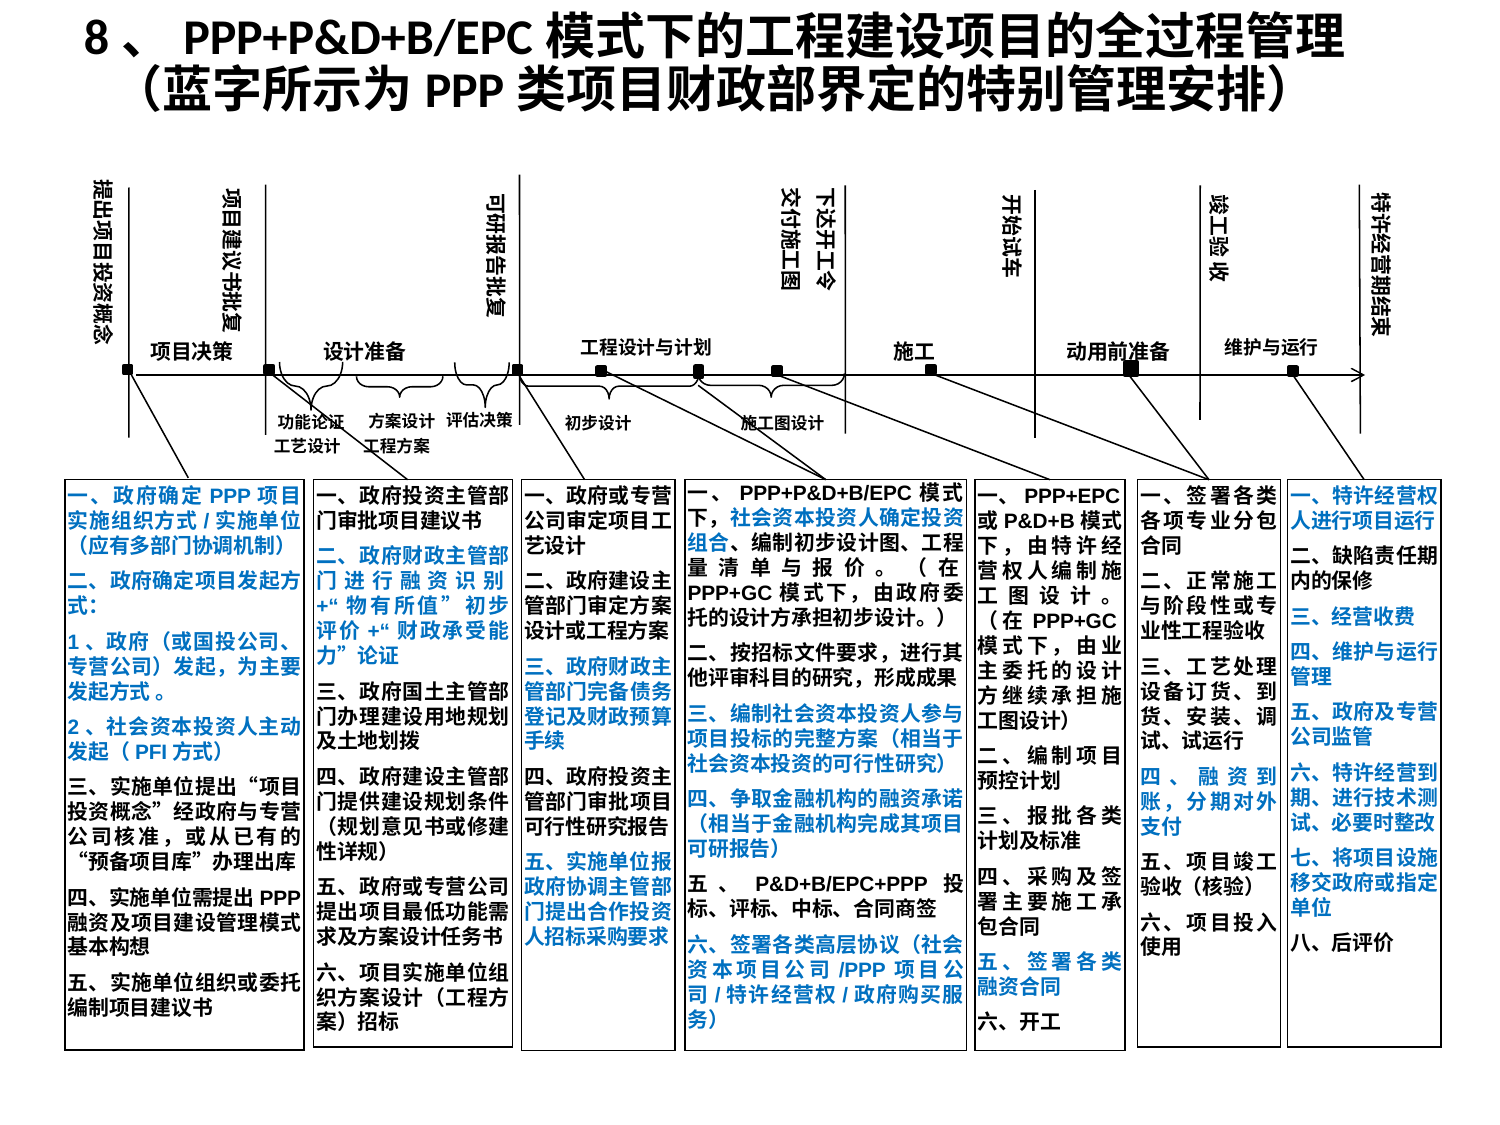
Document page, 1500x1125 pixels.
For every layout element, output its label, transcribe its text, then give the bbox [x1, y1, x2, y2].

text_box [597, 370, 692, 480]
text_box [1128, 374, 1210, 480]
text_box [265, 369, 408, 480]
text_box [131, 374, 189, 479]
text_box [29, 30, 1400, 1051]
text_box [1016, 287, 1124, 566]
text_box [829, 374, 1011, 480]
text_box 一、特许经营权人进行项目运行 二、缺陷责任期内的保修 三、经营收费 四、维护与运行管理 五、政府及专营公司监管 六、特许经营到期、进行技术测试、必要时整改 七、将项目设施移交政府或指定单位 八、后评价 [1404, 479, 1441, 1047]
picture [692, 364, 704, 379]
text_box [697, 373, 826, 480]
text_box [519, 376, 585, 480]
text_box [1292, 374, 1365, 480]
